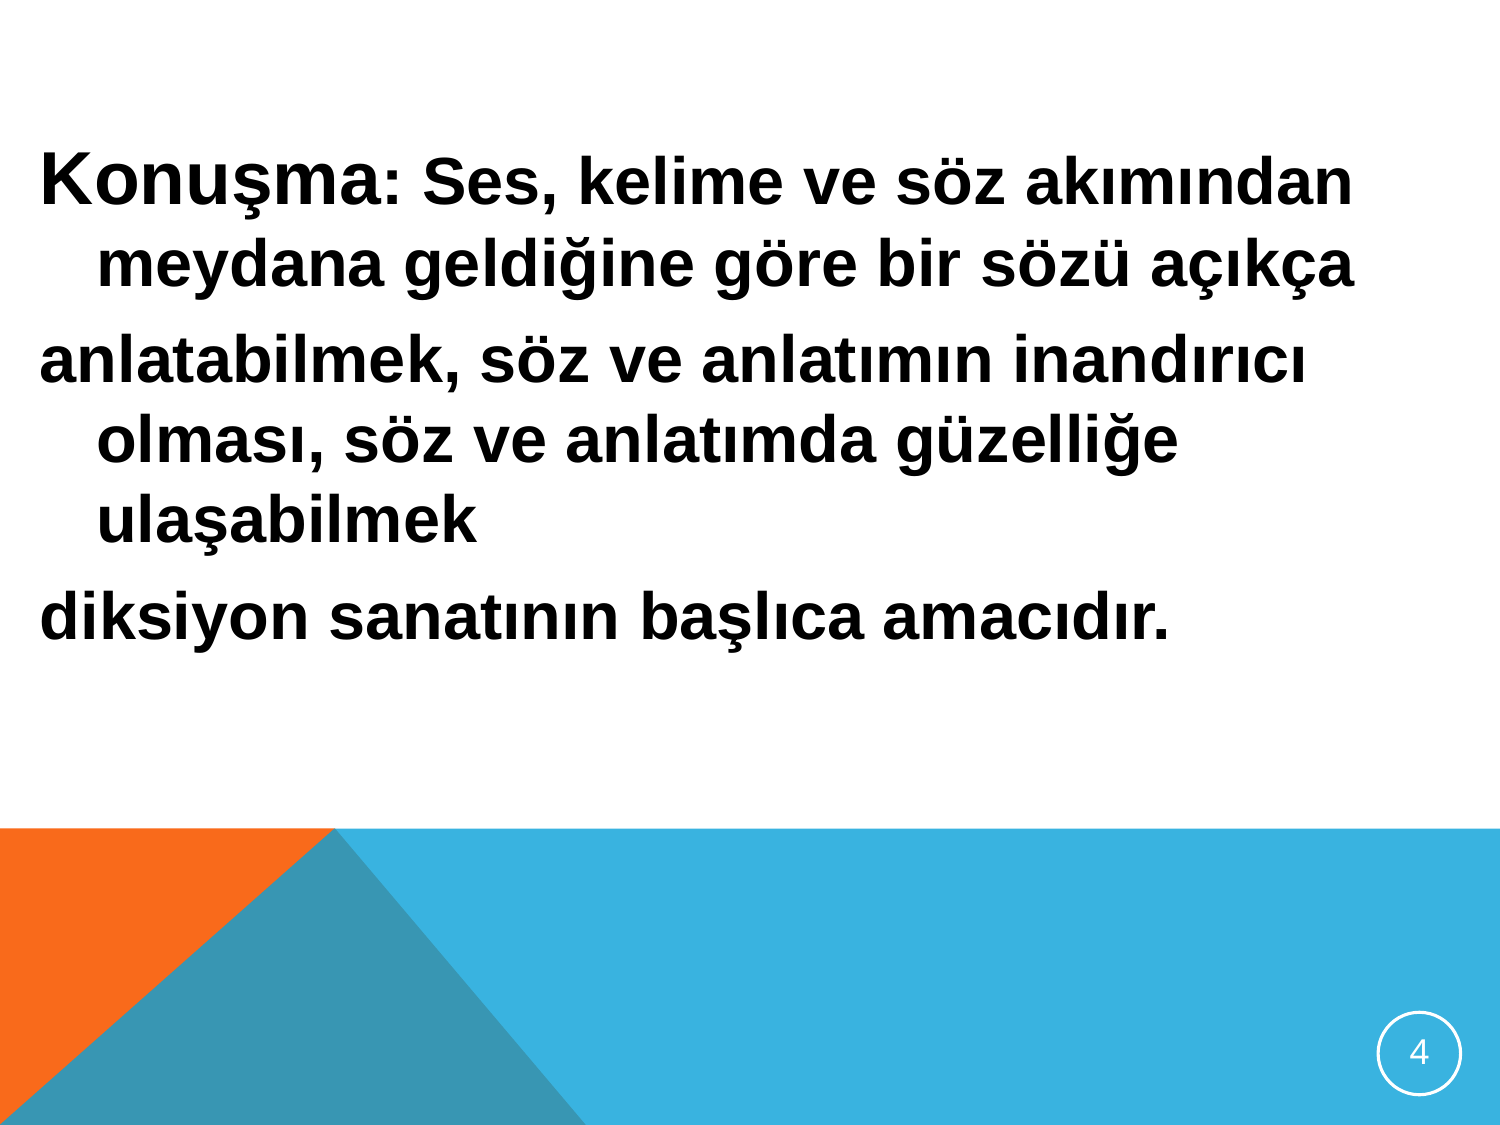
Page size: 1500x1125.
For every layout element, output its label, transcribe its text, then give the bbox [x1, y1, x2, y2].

list Konuşma: Ses, kelime ve söz akımından meydana geldiğine göre bir sözü açıkça anlatabilmek, söz ve anlatımın inandırıcı olması, söz ve anlatımda güzelliğe ulaşabilmek diksiyon sanatının başlıca amacıdır. [24, 24, 1450, 1013]
slide_number 4 [1376, 1010, 1463, 1097]
